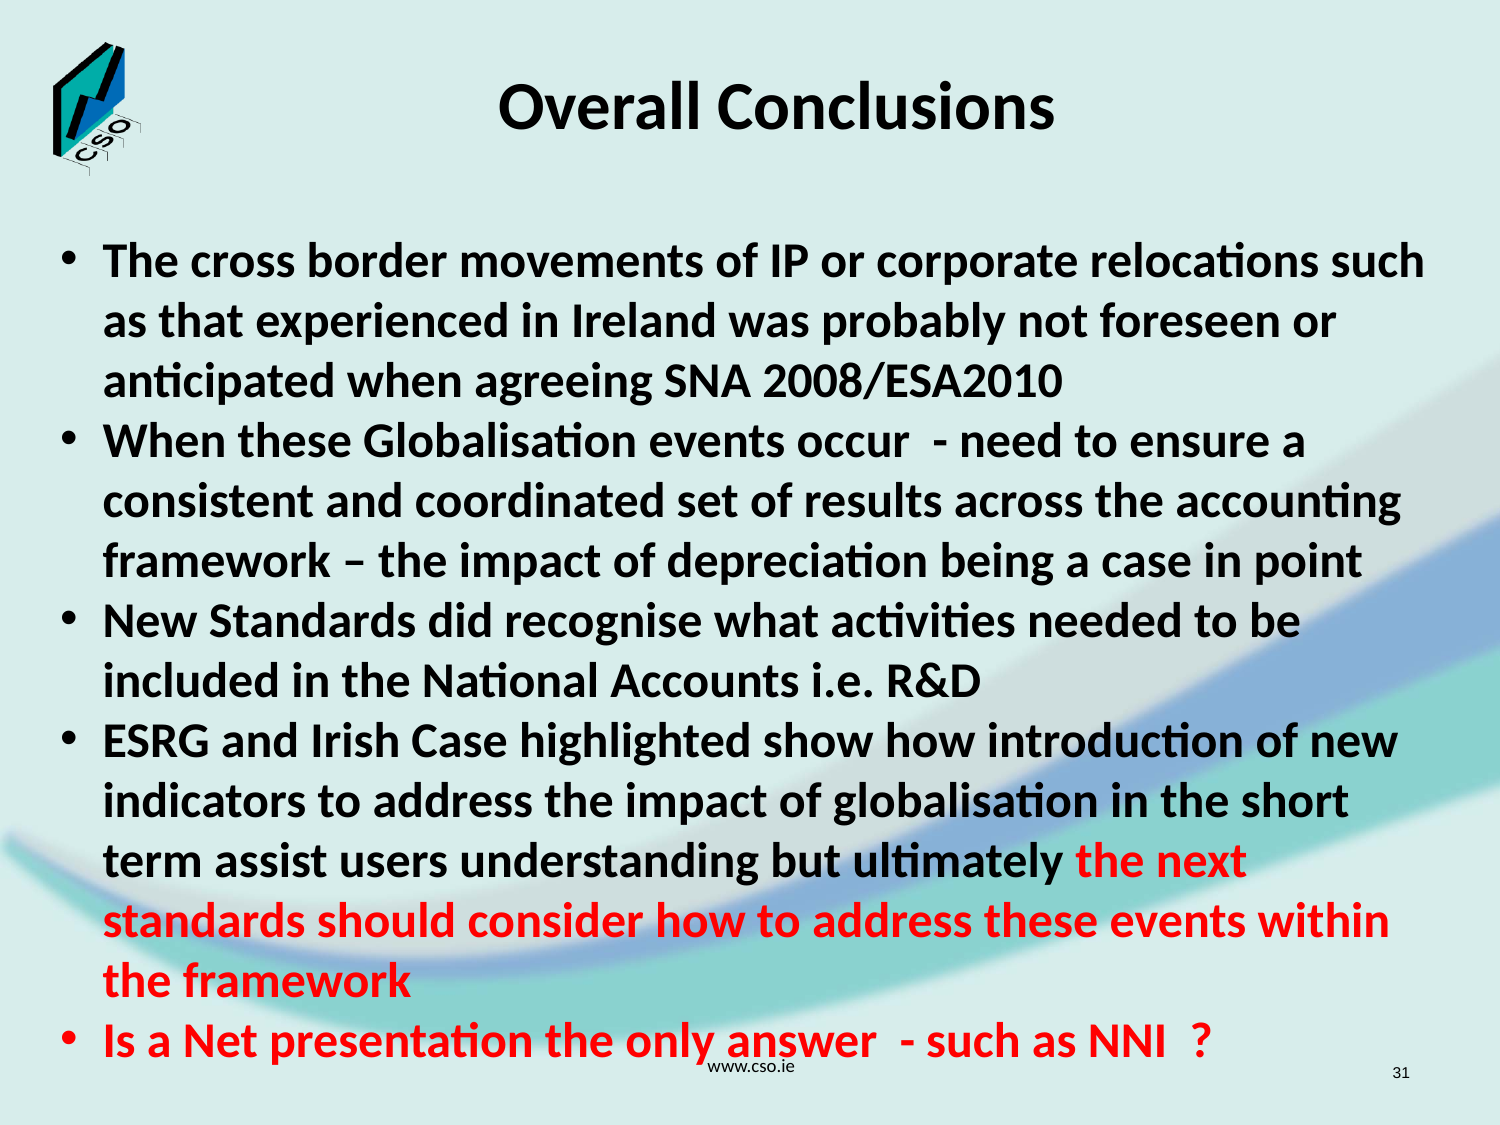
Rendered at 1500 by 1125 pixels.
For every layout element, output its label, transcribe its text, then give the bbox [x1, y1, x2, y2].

picture [0, 0, 1500, 1125]
title Overall Conclusions [194, 19, 1376, 185]
slide_number 31 [1074, 1042, 1425, 1103]
list The cross border movements of IP or corporate relocations such as that experienced in Ireland was probably not foreseen or anticipated when agreeing SNA 2008/ESA2010 When these Globalisation events occur - need to ensure a consistent and coordinated set of results across the accounting framework – the impact of depreciation being a case in point New Standards did recognise what activities needed to be included in the National Accounts i.e. R&D ESRG and Irish Case highlighted show how introduction of new indicators to address the impact of globalisation in the short term assist users understanding but ultimately the next standards should consider how to address these events within the framework Is a Net presentation the only answer - such as NNI ? [45, 219, 1471, 1012]
footer www.cso.ie [513, 1034, 989, 1095]
